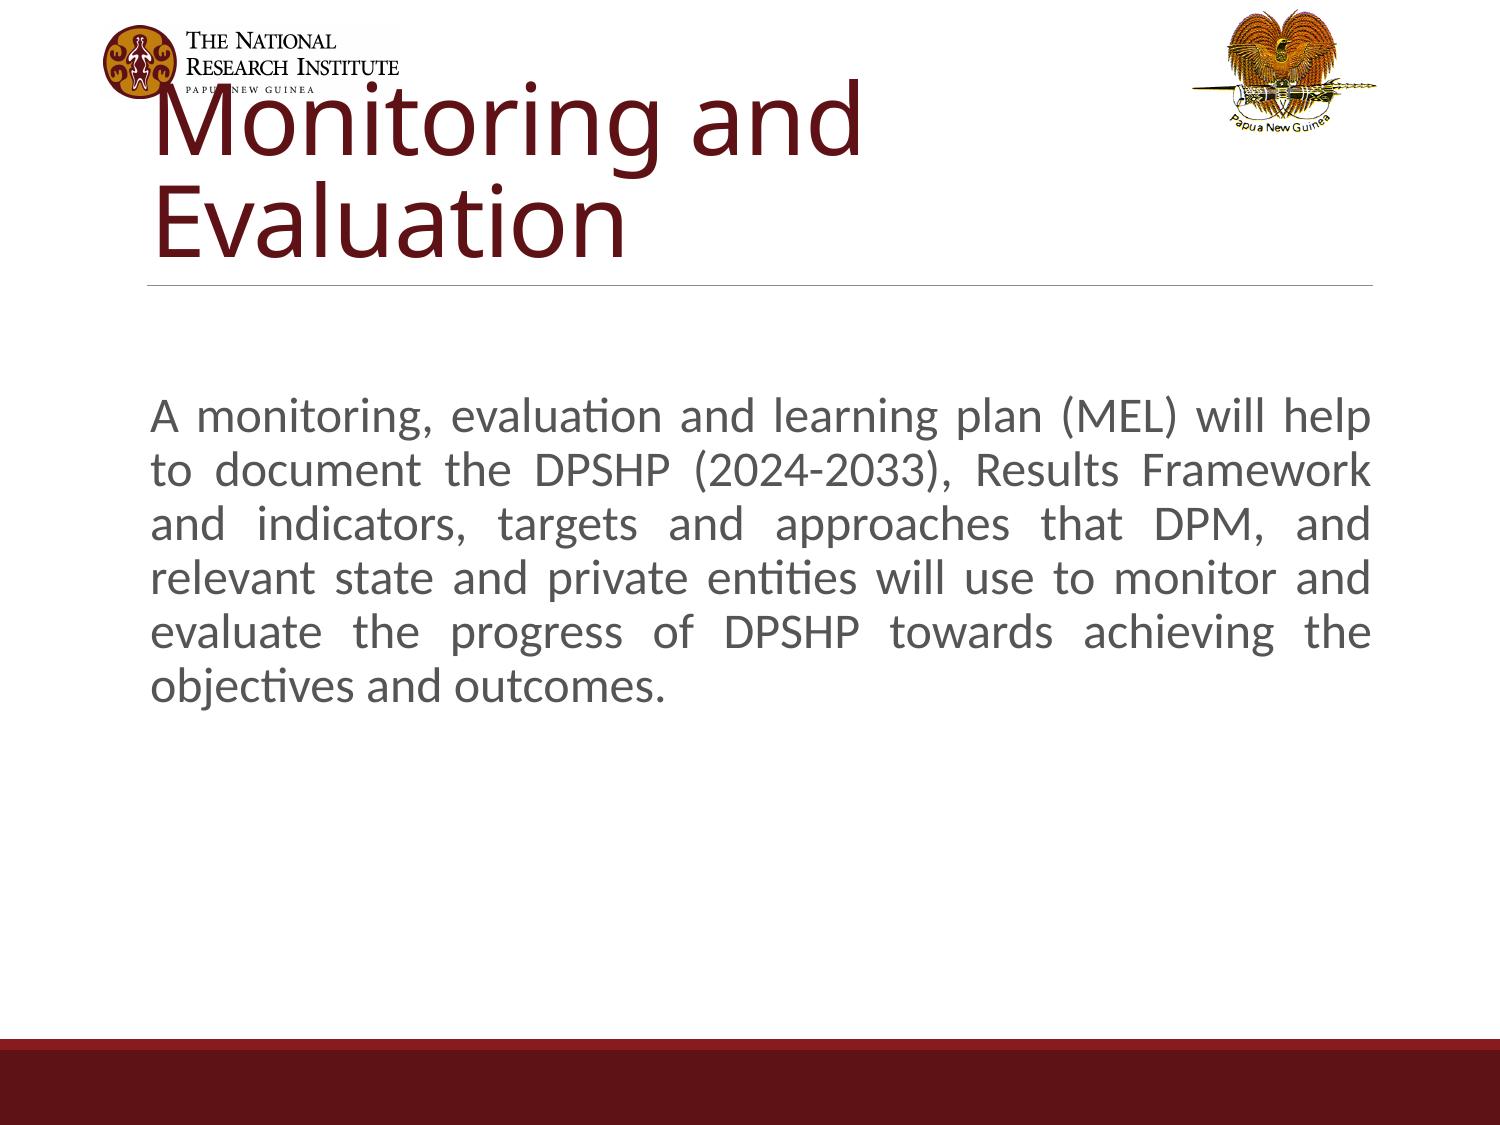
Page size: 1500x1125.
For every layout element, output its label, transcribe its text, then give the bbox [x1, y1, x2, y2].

picture [103, 25, 399, 99]
title Monitoring and Evaluation [135, 116, 1373, 285]
picture [1189, 4, 1380, 136]
list A monitoring, evaluation and learning plan (MEL) will help to document the DPSHP (2024-2033), Results Framework and indicators, targets and approaches that DPM, and relevant state and private entities will use to monitor and evaluate the progress of DPSHP towards achieving the objectives and outcomes. [135, 302, 1373, 963]
